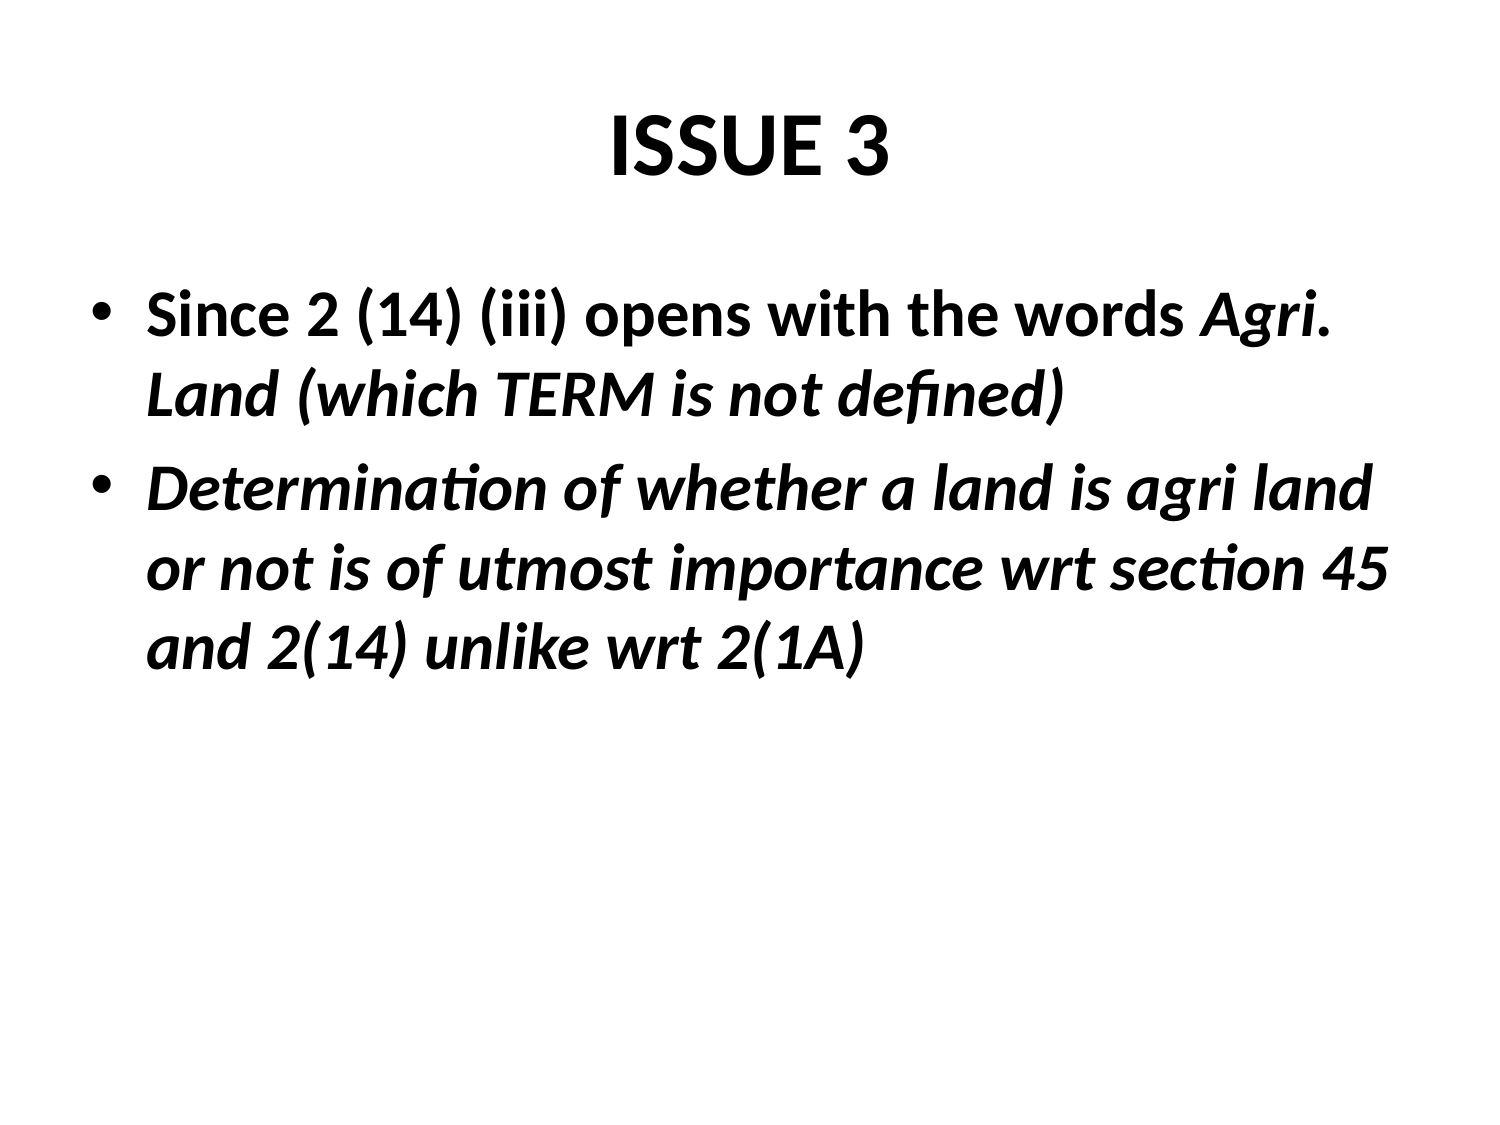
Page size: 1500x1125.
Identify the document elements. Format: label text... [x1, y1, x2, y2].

title ISSUE 3 [75, 45, 1425, 233]
list Since 2 (14) (iii) opens with the words Agri. Land (which TERM is not defined) Determination of whether a land is agri land or not is of utmost importance wrt section 45 and 2(14) unlike wrt 2(1A) [75, 262, 1425, 1005]
